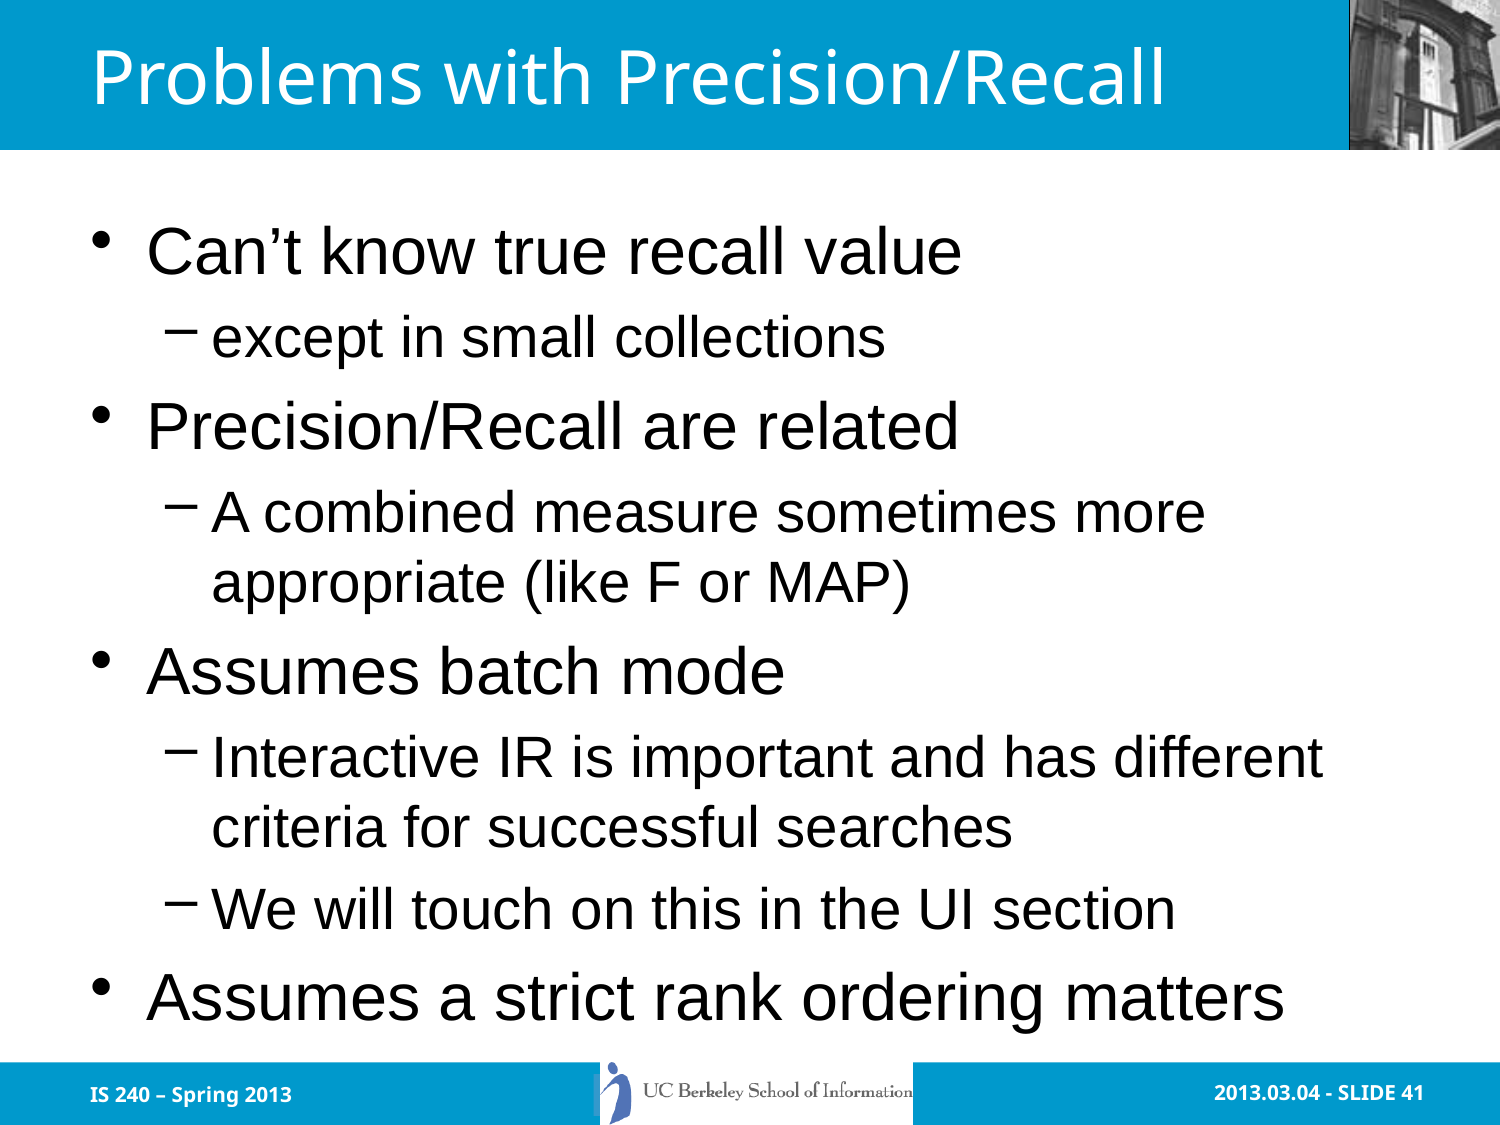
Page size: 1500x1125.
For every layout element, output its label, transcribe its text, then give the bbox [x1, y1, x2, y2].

list Can’t know true recall value except in small collections Precision/Recall are related A combined measure sometimes more appropriate (like F or MAP) Assumes batch mode Interactive IR is important and has different criteria for successful searches We will touch on this in the UI section Assumes a strict rank ordering matters [75, 200, 1425, 1013]
title Problems with Precision/Recall [75, 0, 1350, 150]
slide_number IS 240 – Spring 2013 [75, 1062, 388, 1125]
picture [594, 1062, 912, 1125]
picture [1350, 0, 1500, 150]
